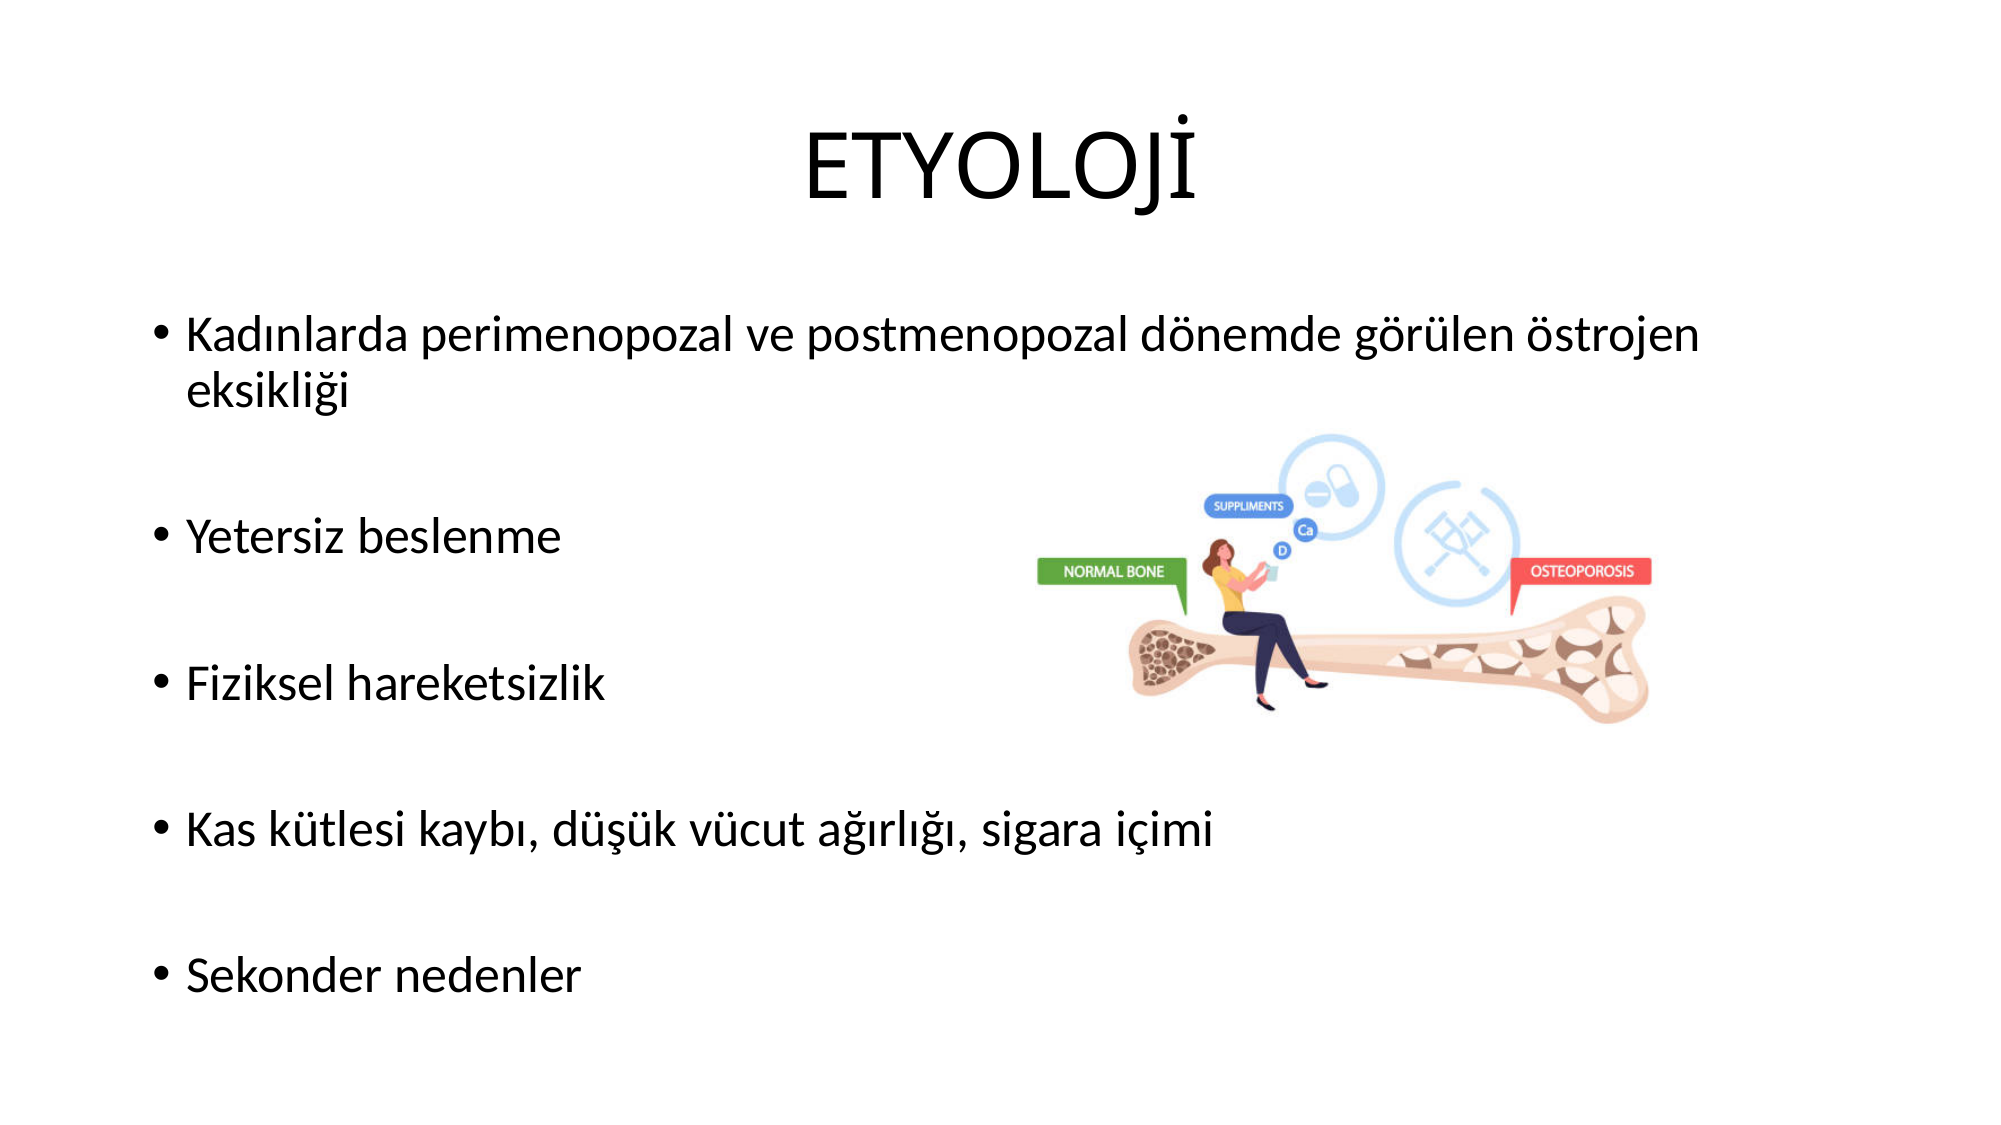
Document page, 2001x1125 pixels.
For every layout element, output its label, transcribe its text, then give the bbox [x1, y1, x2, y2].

list Kadınlarda perimenopozal ve postmenopozal dönemde görülen östrojen eksikliği Yetersiz beslenme Fiziksel hareketsizlik Kas kütlesi kaybı, düşük vücut ağırlığı, sigara içimi Sekonder nedenler [137, 299, 1863, 1014]
picture [999, 365, 1690, 760]
title ETYOLOJİ [137, 59, 1863, 278]
